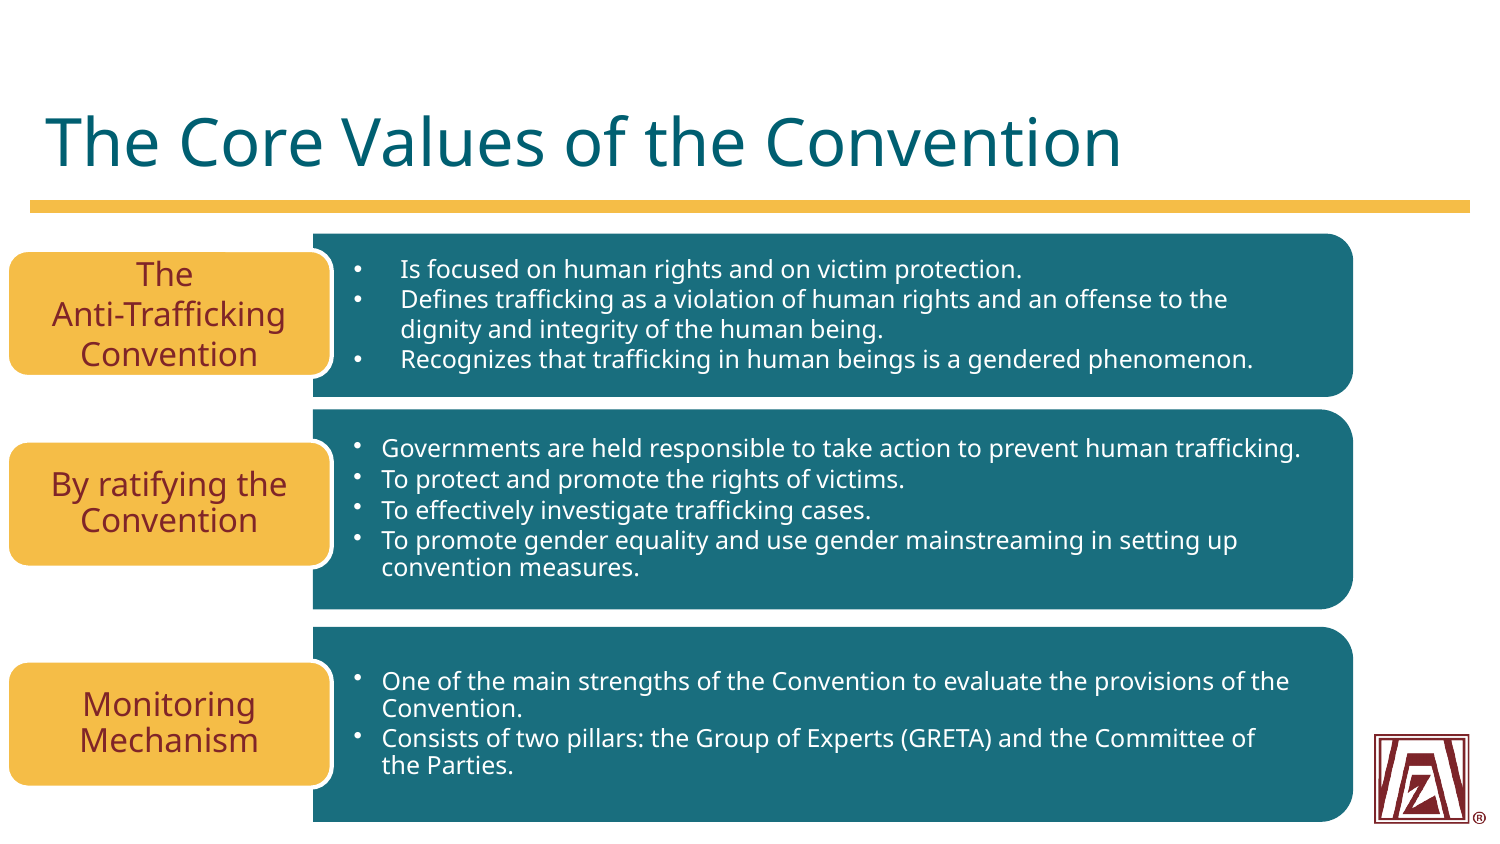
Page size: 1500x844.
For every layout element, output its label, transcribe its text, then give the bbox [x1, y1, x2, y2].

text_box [312, 409, 1354, 610]
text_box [6, 660, 332, 788]
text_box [312, 233, 1354, 398]
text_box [6, 249, 332, 378]
picture [1374, 734, 1487, 844]
title The Core Values of the Convention [29, 46, 1471, 188]
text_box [6, 440, 332, 568]
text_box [312, 626, 1354, 823]
